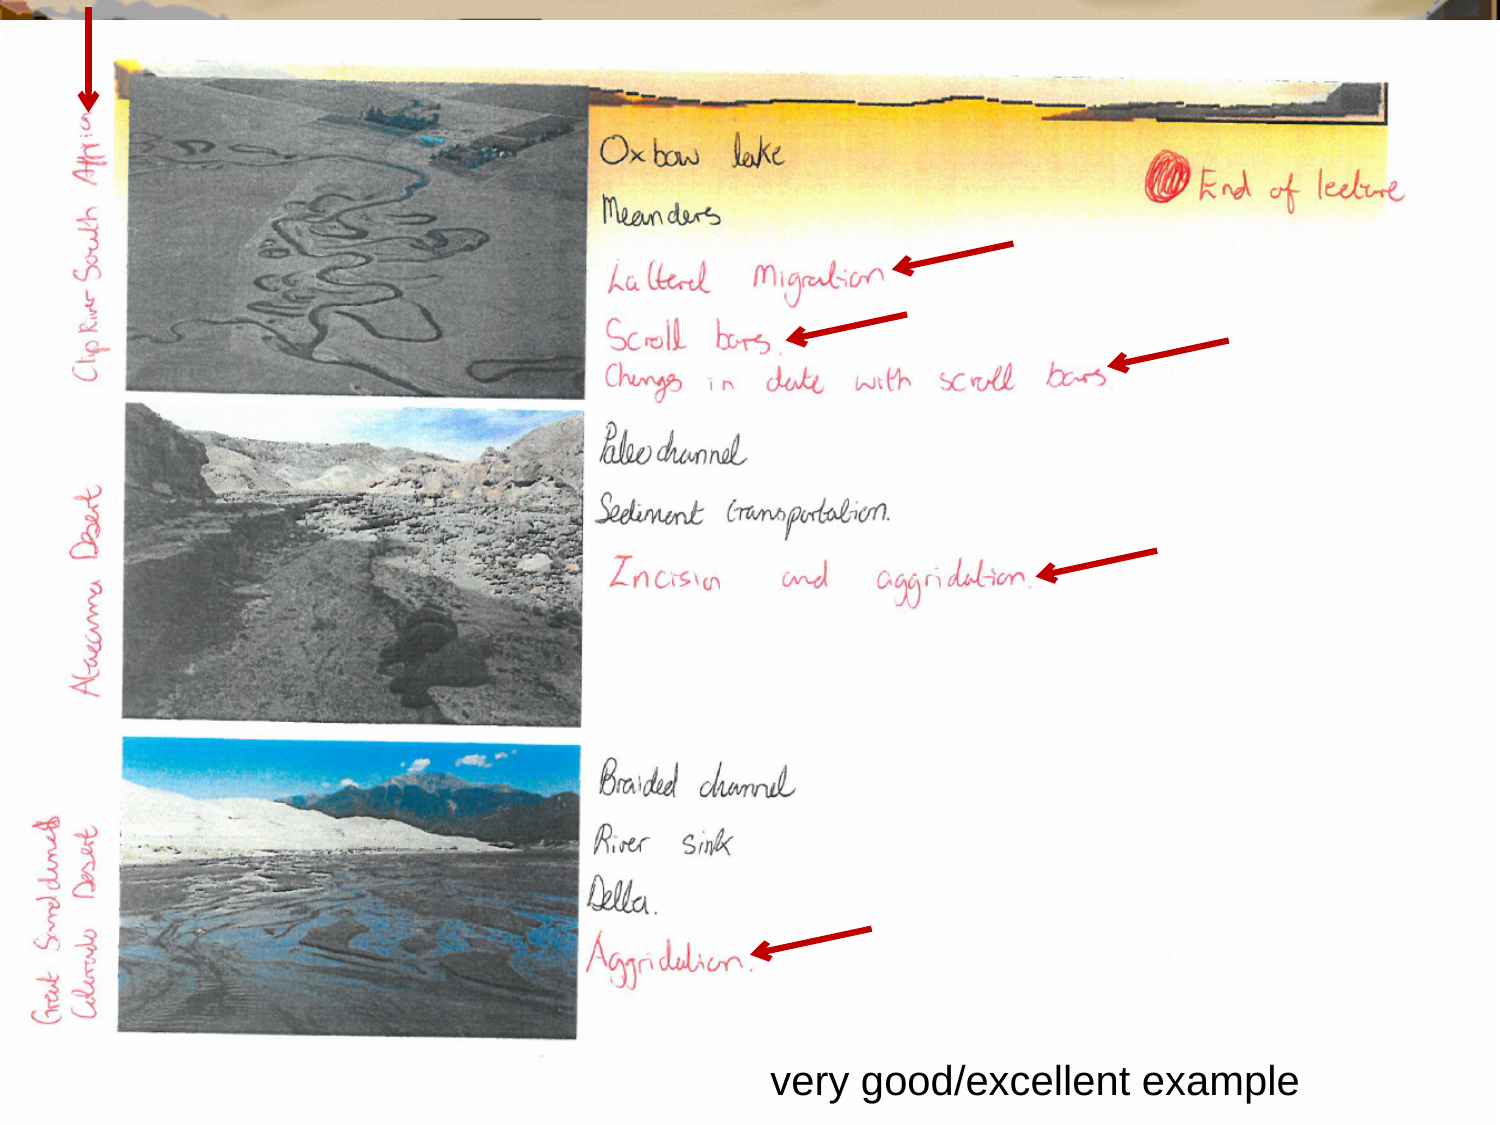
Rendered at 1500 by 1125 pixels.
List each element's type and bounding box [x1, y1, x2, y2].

text_box [749, 928, 872, 955]
picture [0, 0, 1500, 1125]
text_box [891, 243, 1014, 270]
text_box [785, 314, 908, 341]
text_box [1035, 550, 1158, 577]
text_box [1106, 340, 1230, 367]
